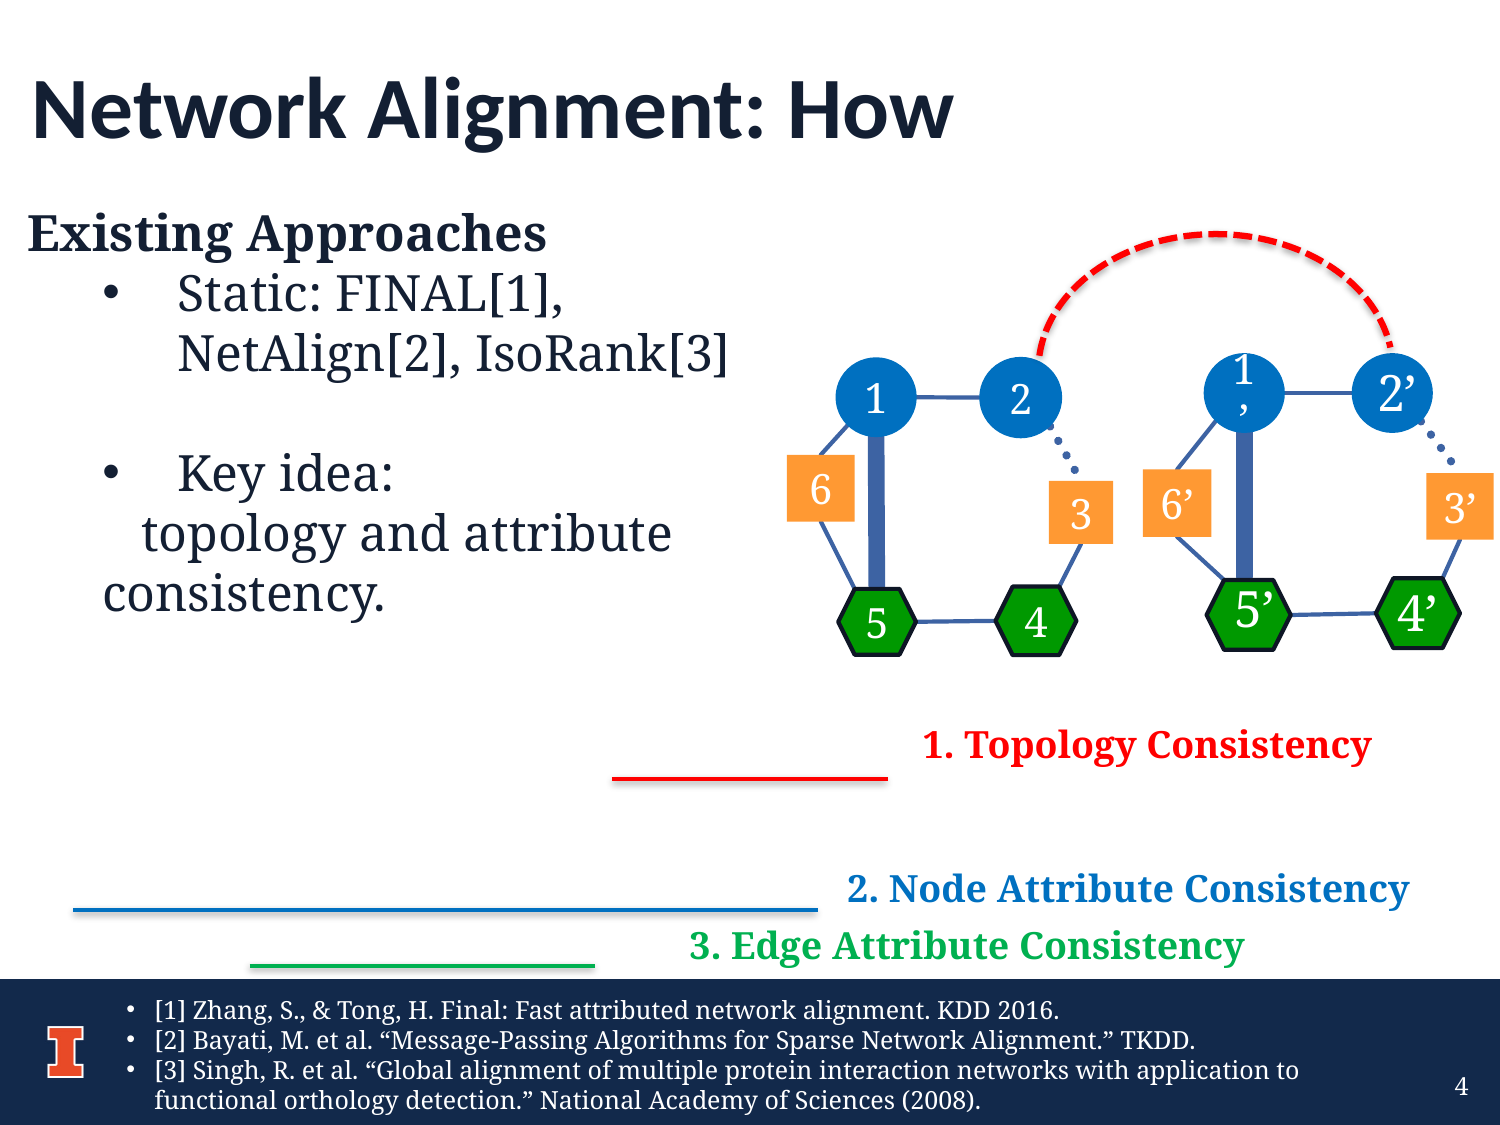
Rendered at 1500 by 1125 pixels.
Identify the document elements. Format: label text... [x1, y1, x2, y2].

text_box 6 [785, 453, 857, 524]
text_box 3’ [1424, 471, 1496, 542]
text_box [1176, 420, 1216, 470]
text_box 5’ [1219, 569, 1310, 645]
text_box Network Alignment: How [17, 43, 990, 163]
text_box 1’ [1201, 368, 1287, 435]
text_box [1037, 232, 1393, 371]
text_box 4 [1439, 1063, 1500, 1123]
text_box Existing Approaches Static: FINAL[1], NetAlign[2], IsoRank[3] Key idea: topology and attribute consistency. [12, 194, 850, 690]
text_box [1370, 429, 1415, 436]
text_box 6’ [1141, 467, 1213, 539]
text_box [1374, 594, 1383, 633]
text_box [820, 521, 855, 590]
text_box 5 [836, 586, 917, 657]
text_box [1349, 363, 1362, 423]
text_box 3 [1047, 479, 1115, 546]
text_box 1. Topology Consistency [907, 713, 1452, 774]
text_box 2 [977, 354, 1065, 441]
text_box 2. Node Attribute Consistency [832, 857, 1500, 918]
text_box 4 [994, 584, 1079, 658]
picture [0, 0, 1500, 1125]
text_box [1420, 420, 1461, 474]
text_box 3. Edge Attribute Consistency [674, 914, 1402, 975]
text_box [1176, 536, 1225, 581]
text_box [820, 425, 848, 455]
text_box 4’ [1383, 574, 1473, 650]
text_box 2’ [1362, 353, 1452, 429]
text_box [1] Zhang, S., & Tong, H. Final: Fast attributed network alignment. KDD 2016. [2] Bayati, M. et al. “Message-Passing Algorithms for Sparse Network Alignment.” TKDD. [3] Singh, R. et al. “Global alignment of multiple protein interaction networks with application to functional orthology detection.” National Academy of Sciences (2008). [111, 987, 1376, 1122]
text_box 1 [833, 355, 919, 440]
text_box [1442, 539, 1461, 579]
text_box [1059, 543, 1082, 587]
text_box [1204, 589, 1278, 652]
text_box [1049, 426, 1082, 482]
